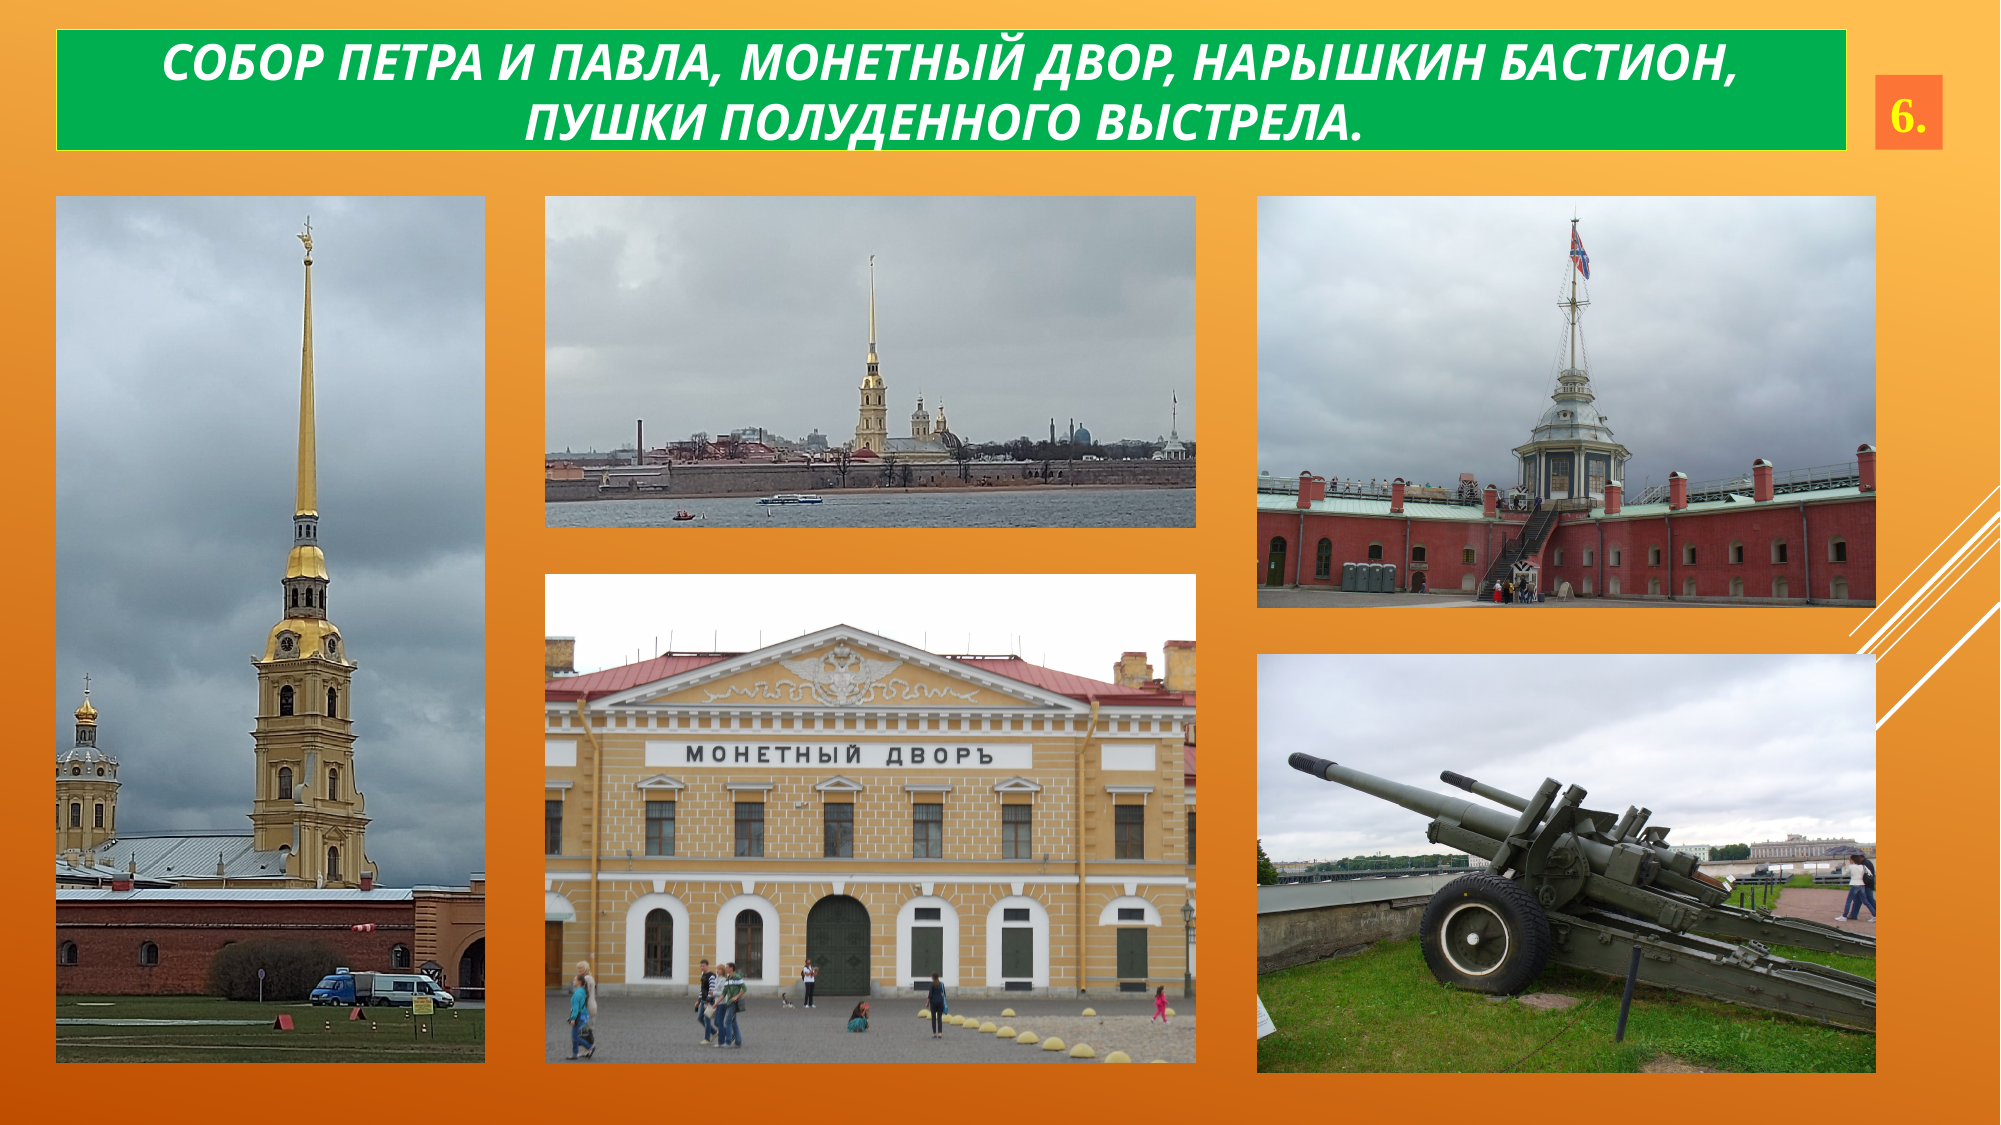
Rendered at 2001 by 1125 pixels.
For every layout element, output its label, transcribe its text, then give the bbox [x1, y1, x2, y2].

picture [56, 196, 485, 1063]
text_box 6. [1875, 74, 1943, 150]
title собор ПЕТРА и ПАВЛА, монетный двор, НАРЫШКИН бастион, пушки полуденного выстрела. [56, 29, 1847, 151]
picture [545, 574, 1197, 1063]
picture [545, 196, 1197, 529]
picture [1256, 653, 1876, 1073]
picture [1256, 196, 1876, 608]
